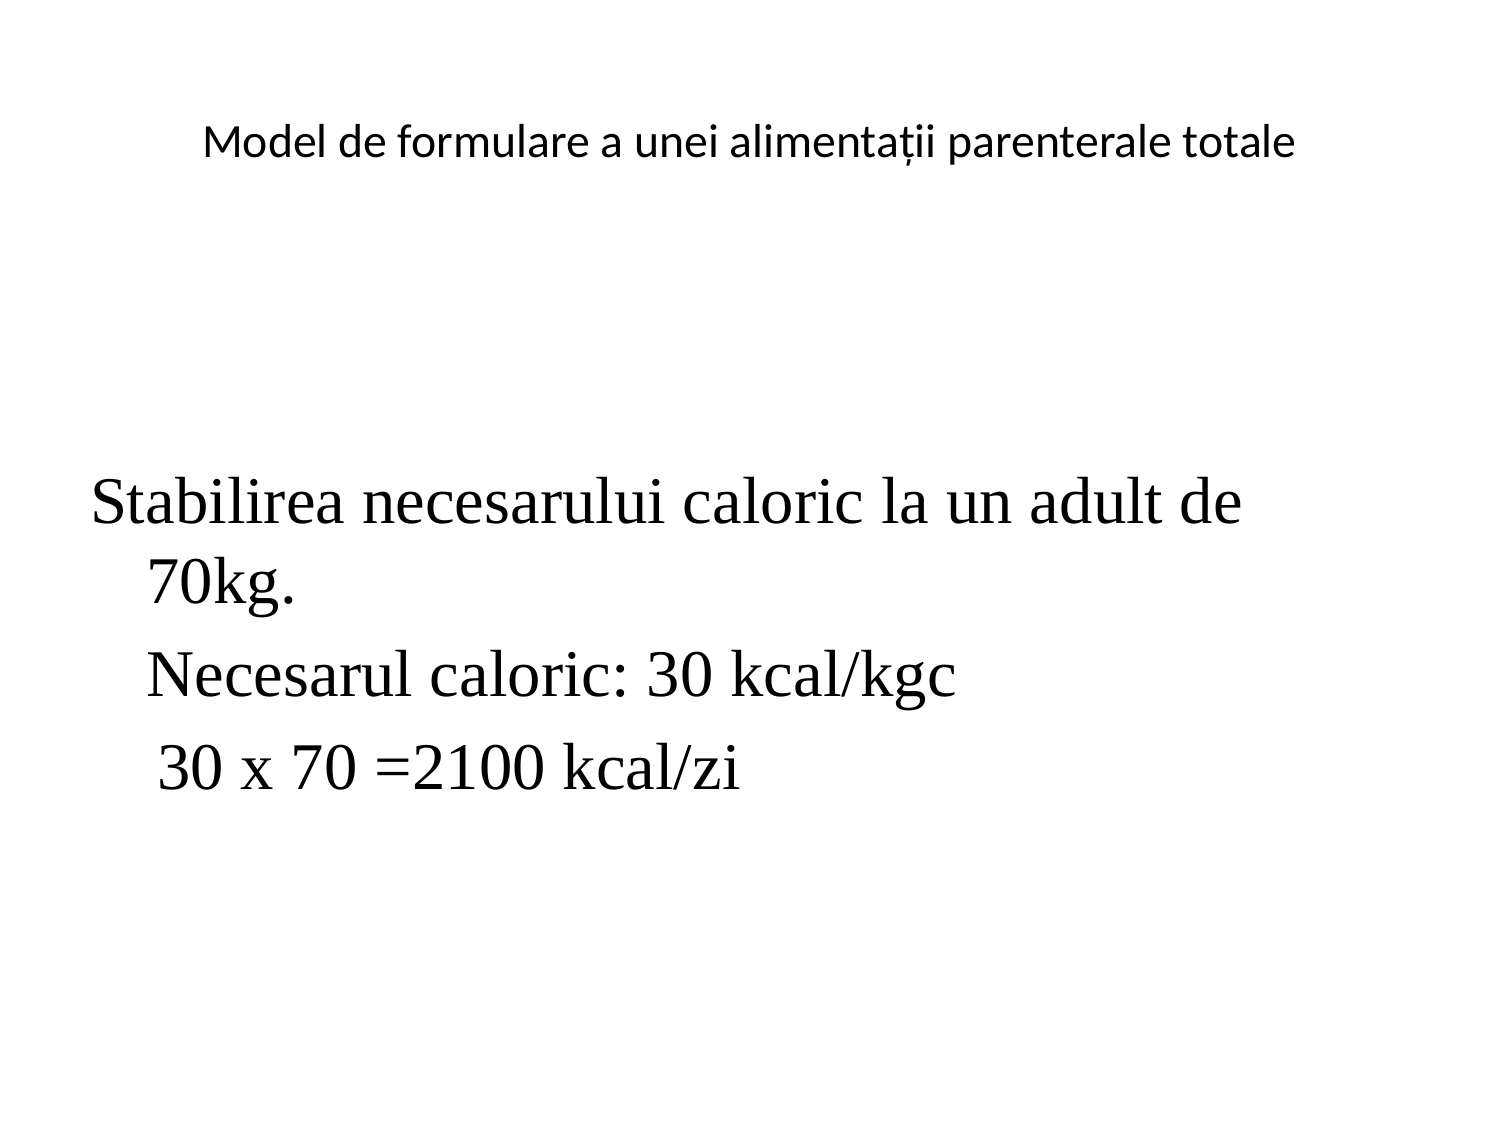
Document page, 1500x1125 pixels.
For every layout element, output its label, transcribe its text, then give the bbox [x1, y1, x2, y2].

list Stabilirea necesarului caloric la un adult de 70kg. Necesarul caloric: 30 kcal/kgc 30 x 70 =2100 kcal/zi [75, 262, 1425, 1005]
title Model de formulare a unei alimentaţii parenterale totale [75, 45, 1425, 233]
